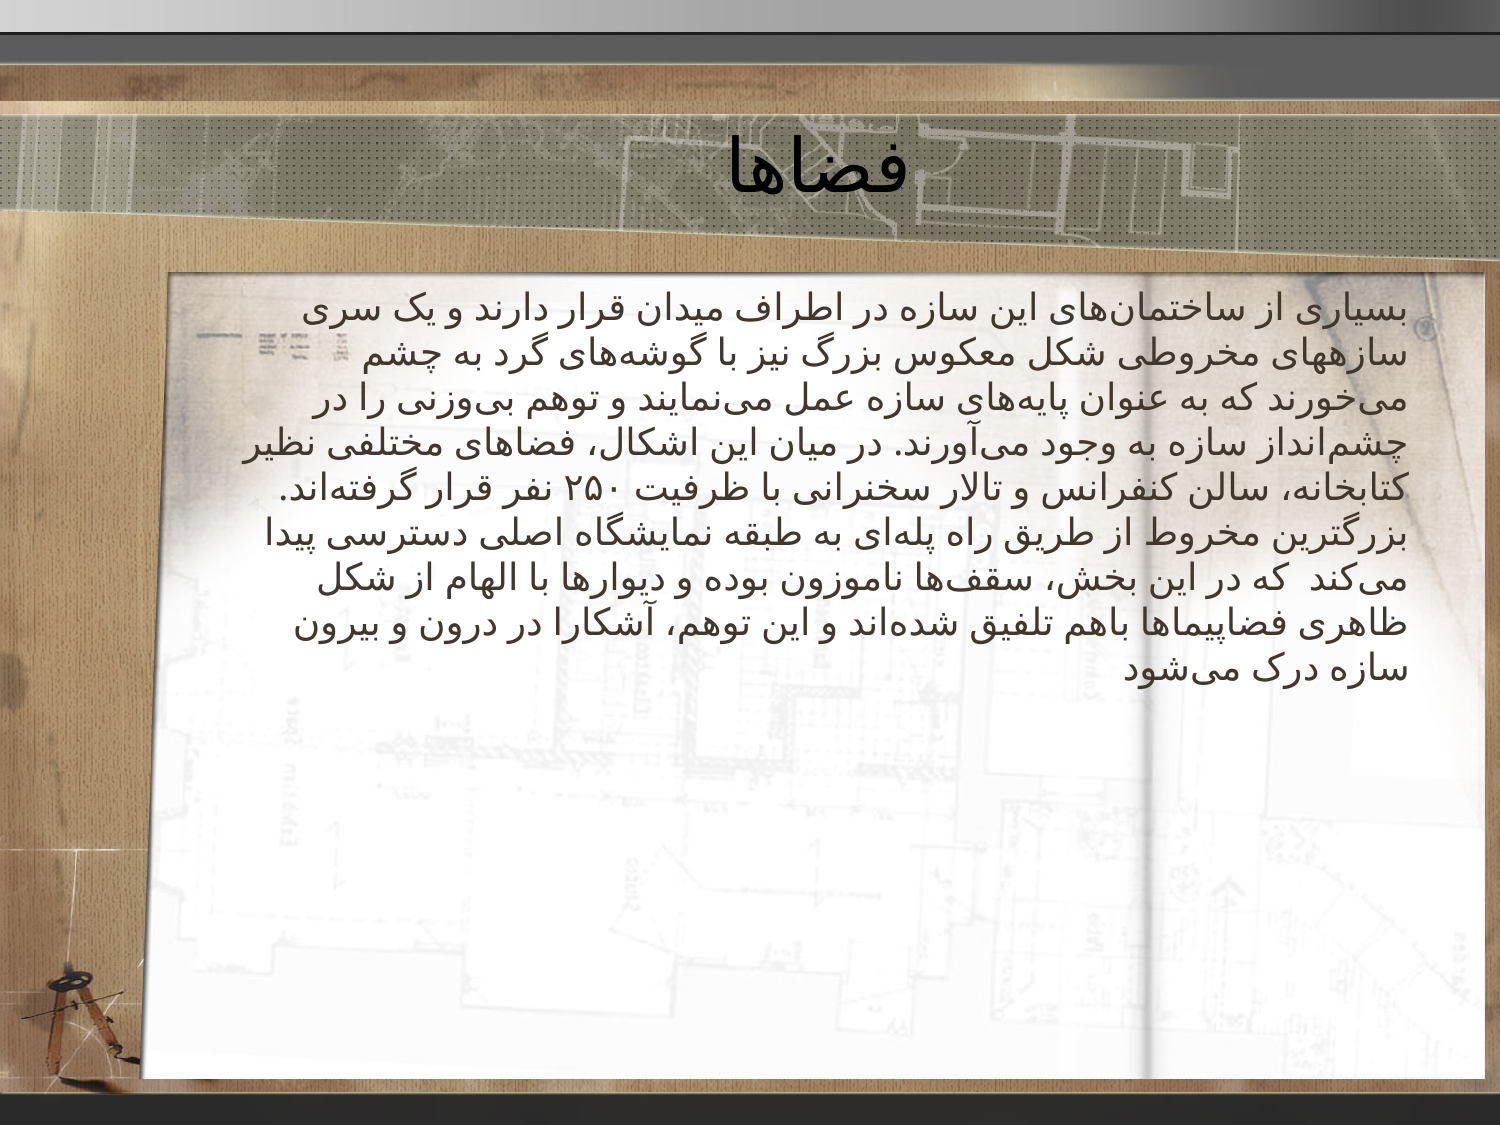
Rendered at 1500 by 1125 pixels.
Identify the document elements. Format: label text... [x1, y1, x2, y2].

picture [0, 0, 1500, 1125]
title فضاها [212, 112, 1425, 213]
list بسیاری از ساختمان‌های این سازه در اطراف میدان قرار دارند و یک سری سازههای مخروطی شکل معکوس بزرگ نیز با گوشه‌های گرد به چشم می‌خورند که به عنوان پایه‌های سازه عمل می‌نمایند و توهم بی‌وزنی را در چشم‌انداز سازه به وجود می‌آورند. در میان این اشکال، فضاهای مختلفی نظیر کتابخانه، سالن کنفرانس و تالار سخنرانی با ظرفیت ۲۵۰ نفر قرار گرفته‌اند. بزرگترین مخروط از طریق راه پله‌ای به طبقه نمایشگاه اصلی دسترسی پیدا می‌کند که در این بخش، سقف‌ها ناموزون بوده و دیوارها با الهام از شکل ظاهری فضاپیماها باهم تلفیق شده‌اند و این توهم، آشکارا در درون و بیرون سازه درک می‌شود [212, 275, 1425, 1005]
